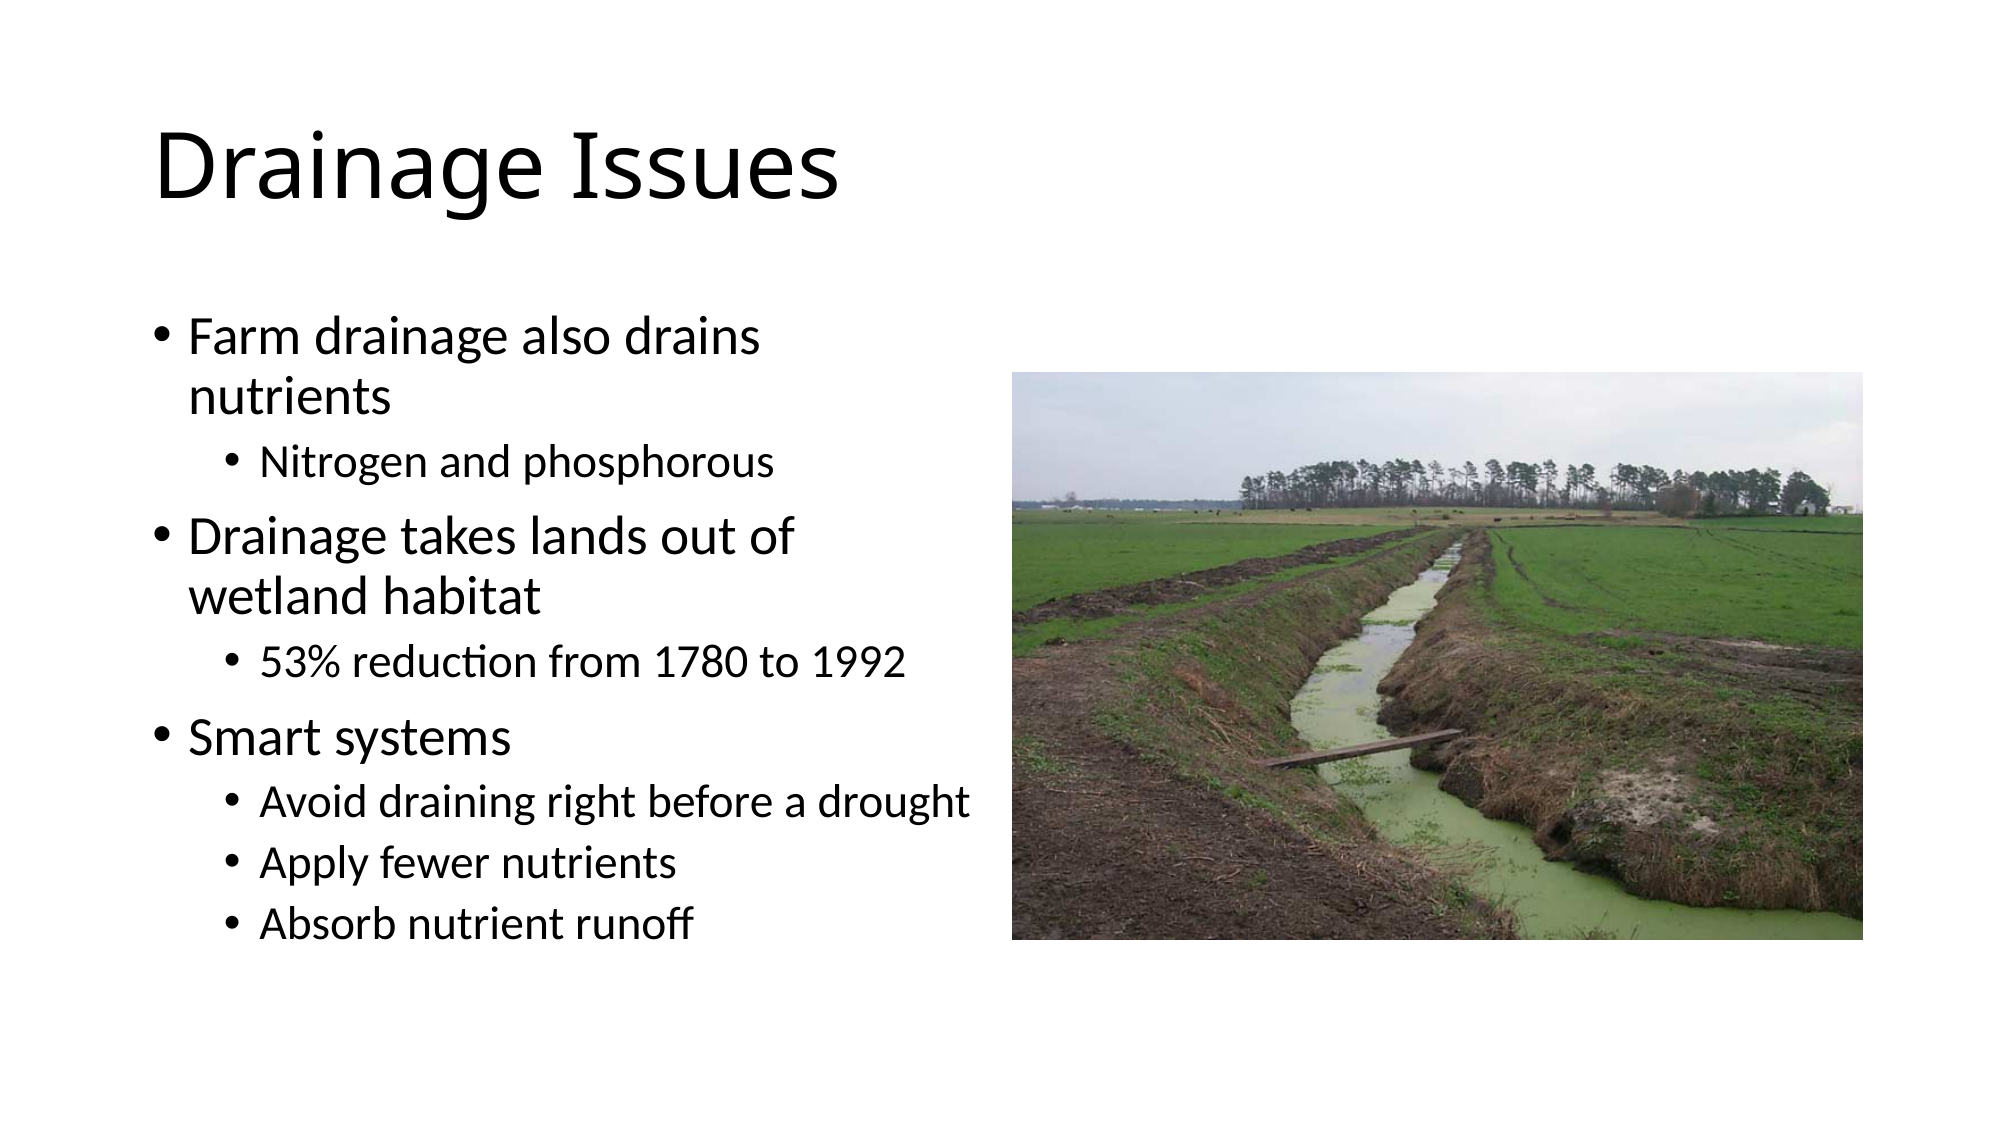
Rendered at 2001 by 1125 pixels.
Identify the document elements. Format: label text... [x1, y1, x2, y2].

list Farm drainage also drains nutrients Nitrogen and phosphorous Drainage takes lands out of wetland habitat 53% reduction from 1780 to 1992 Smart systems Avoid draining right before a drought Apply fewer nutrients Absorb nutrient runoff [137, 299, 988, 1014]
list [1012, 372, 1863, 940]
title Drainage Issues [137, 59, 1863, 278]
